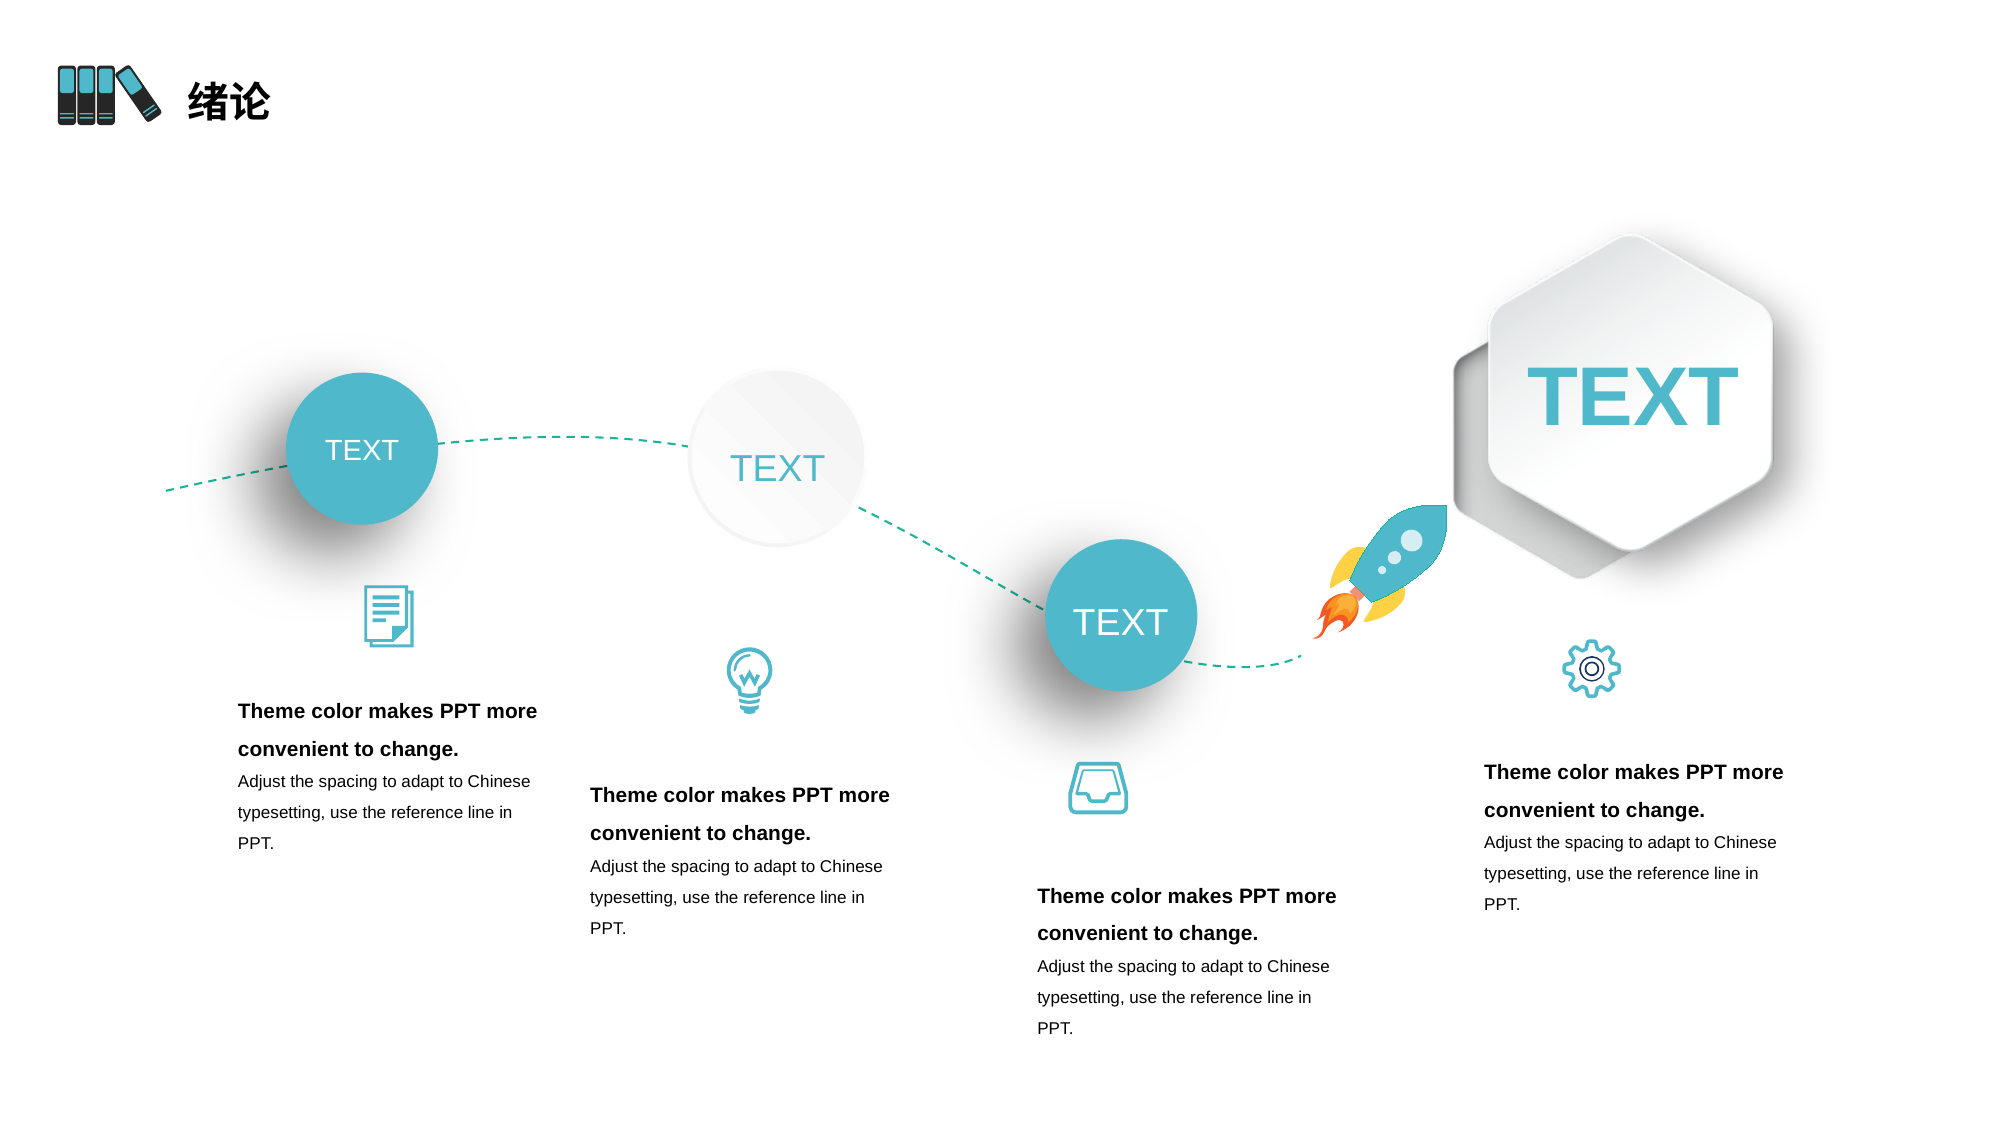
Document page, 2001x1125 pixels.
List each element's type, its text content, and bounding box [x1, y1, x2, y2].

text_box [165, 202, 1822, 815]
text_box Theme color makes PPT more convenient to change. Adjust the spacing to adapt to Chinese typesetting, use the reference line in PPT. [1469, 815, 1801, 922]
text_box Theme color makes PPT more convenient to change. Adjust the spacing to adapt to Chinese typesetting, use the reference line in PPT. [1022, 861, 1354, 1046]
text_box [57, 64, 162, 125]
text_box Theme color makes PPT more convenient to change. Adjust the spacing to adapt to Chinese typesetting, use the reference line in PPT. [223, 815, 555, 861]
text_box Theme color makes PPT more convenient to change. Adjust the spacing to adapt to Chinese typesetting, use the reference line in PPT. [575, 815, 907, 946]
text_box 绪论 [172, 64, 344, 138]
